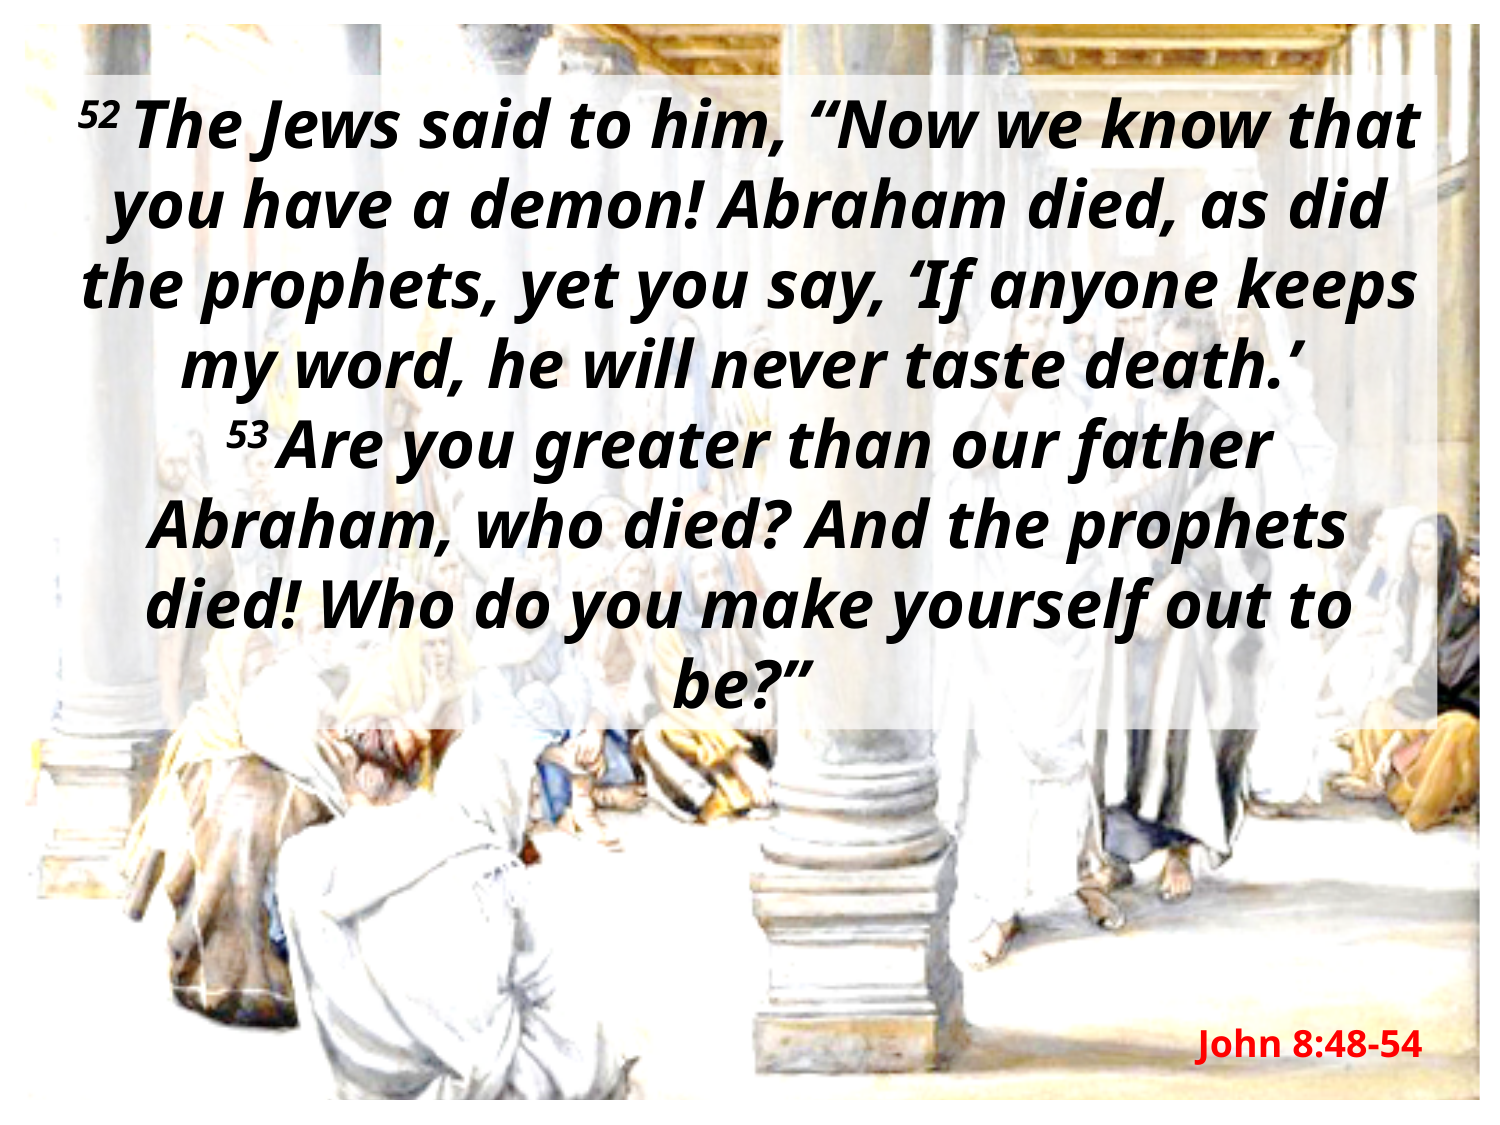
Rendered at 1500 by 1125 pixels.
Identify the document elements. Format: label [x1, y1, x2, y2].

list [24, 24, 1480, 1101]
